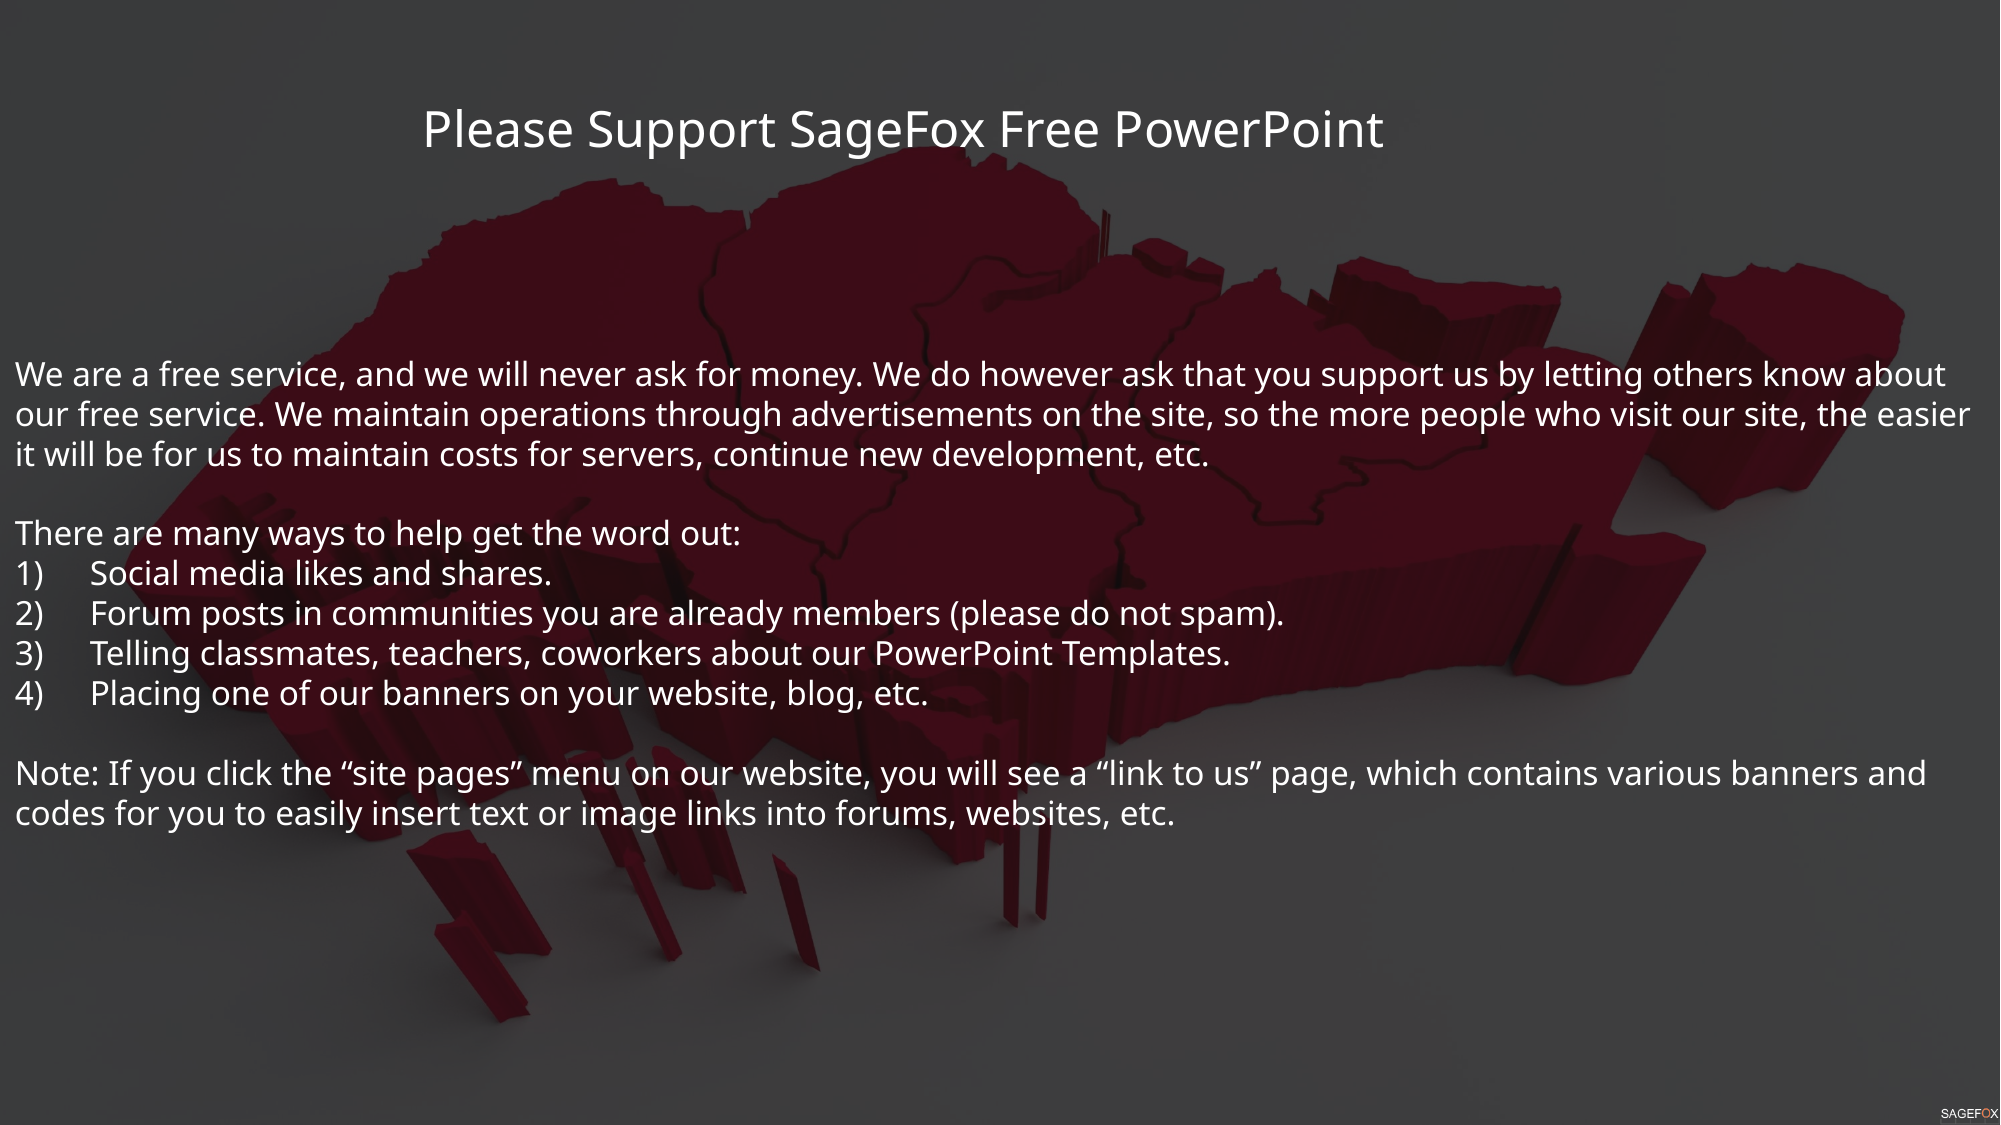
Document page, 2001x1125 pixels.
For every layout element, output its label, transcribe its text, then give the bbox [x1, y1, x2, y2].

title Please Support SageFox Free PowerPoint [363, 72, 1444, 190]
text_box We are a free service, and we will never ask for money. We do however ask that you support us by letting others know about our free service. We maintain operations through advertisements on the site, so the more people who visit our site, the easier it will be for us to maintain costs for servers, continue new development, etc. There are many ways to help get the word out: Social media likes and shares. Forum posts in communities you are already members (please do not spam). Telling classmates, teachers, coworkers about our PowerPoint Templates. Placing one of our banners on your website, blog, etc. Note: If you click the “site pages” menu on our website, you will see a “link to us” page, which contains various banners and codes for you to easily insert text or image links into forums, websites, etc. [0, 0, 2000, 1125]
